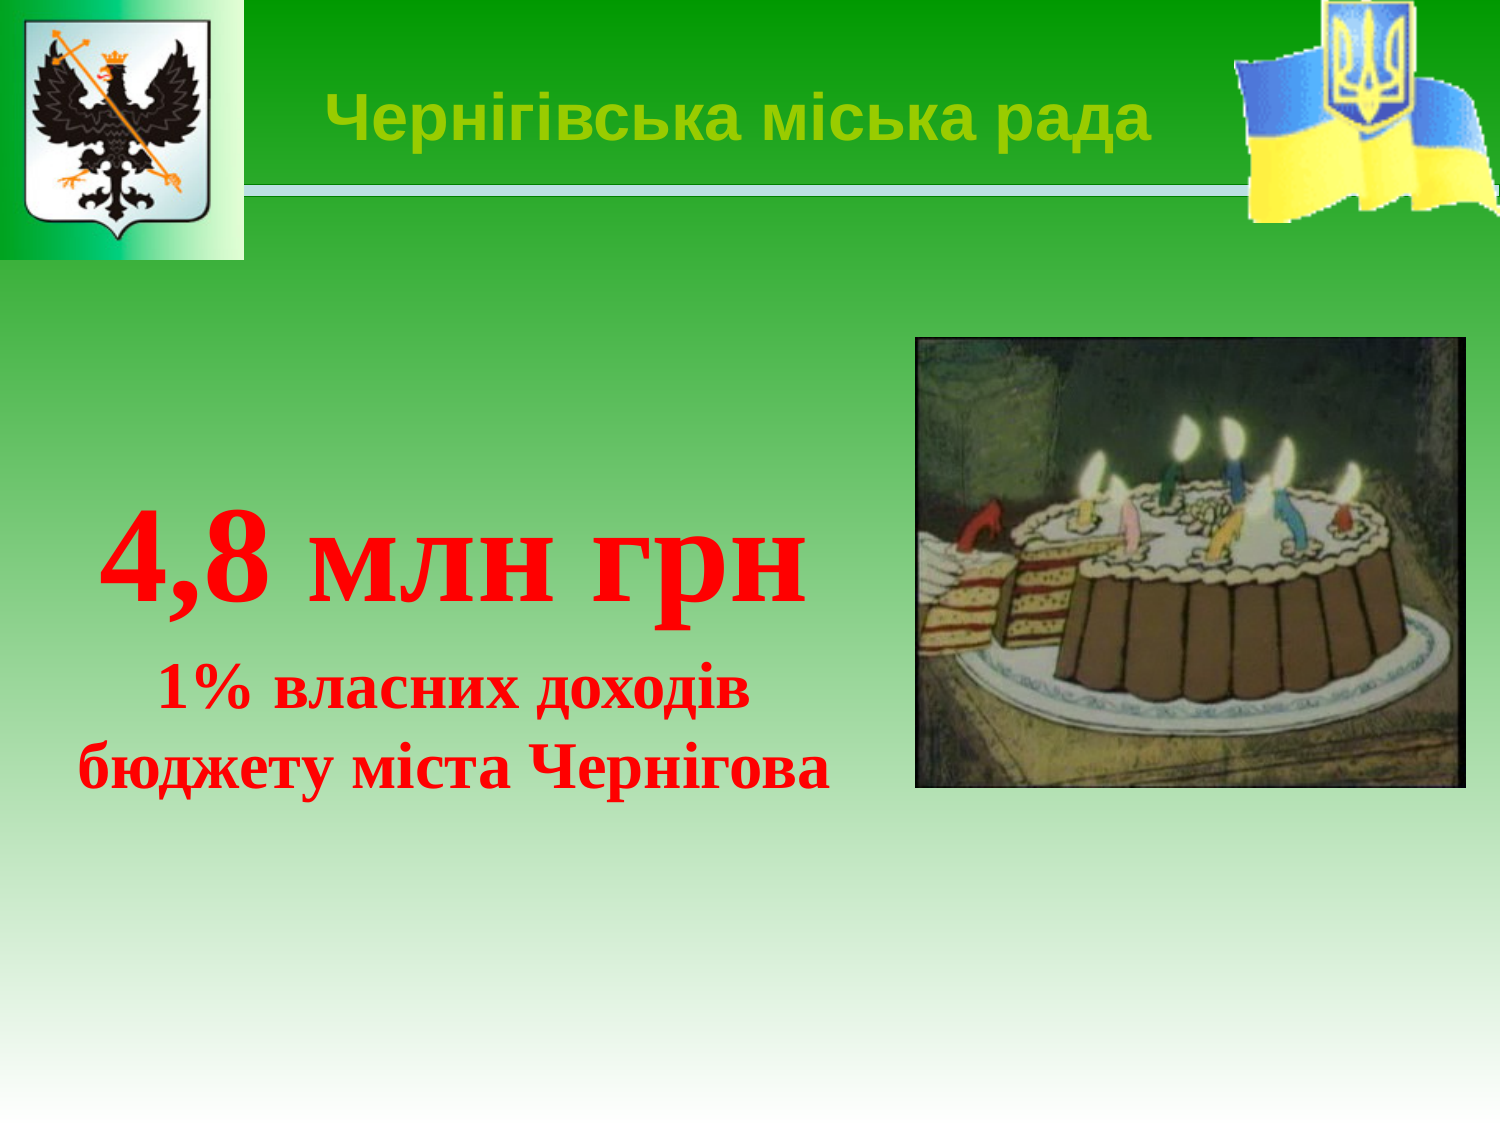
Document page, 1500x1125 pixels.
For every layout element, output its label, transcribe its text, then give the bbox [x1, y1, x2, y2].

picture [915, 337, 1466, 789]
picture [1234, 0, 1500, 223]
text_box Чернігівська міська рада [265, 66, 1212, 173]
text_box [248, 184, 1228, 197]
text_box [0, 0, 244, 261]
subtitle 4,8 млн грн 1% власних доходів бюджету міста Чернігова [53, 456, 857, 744]
